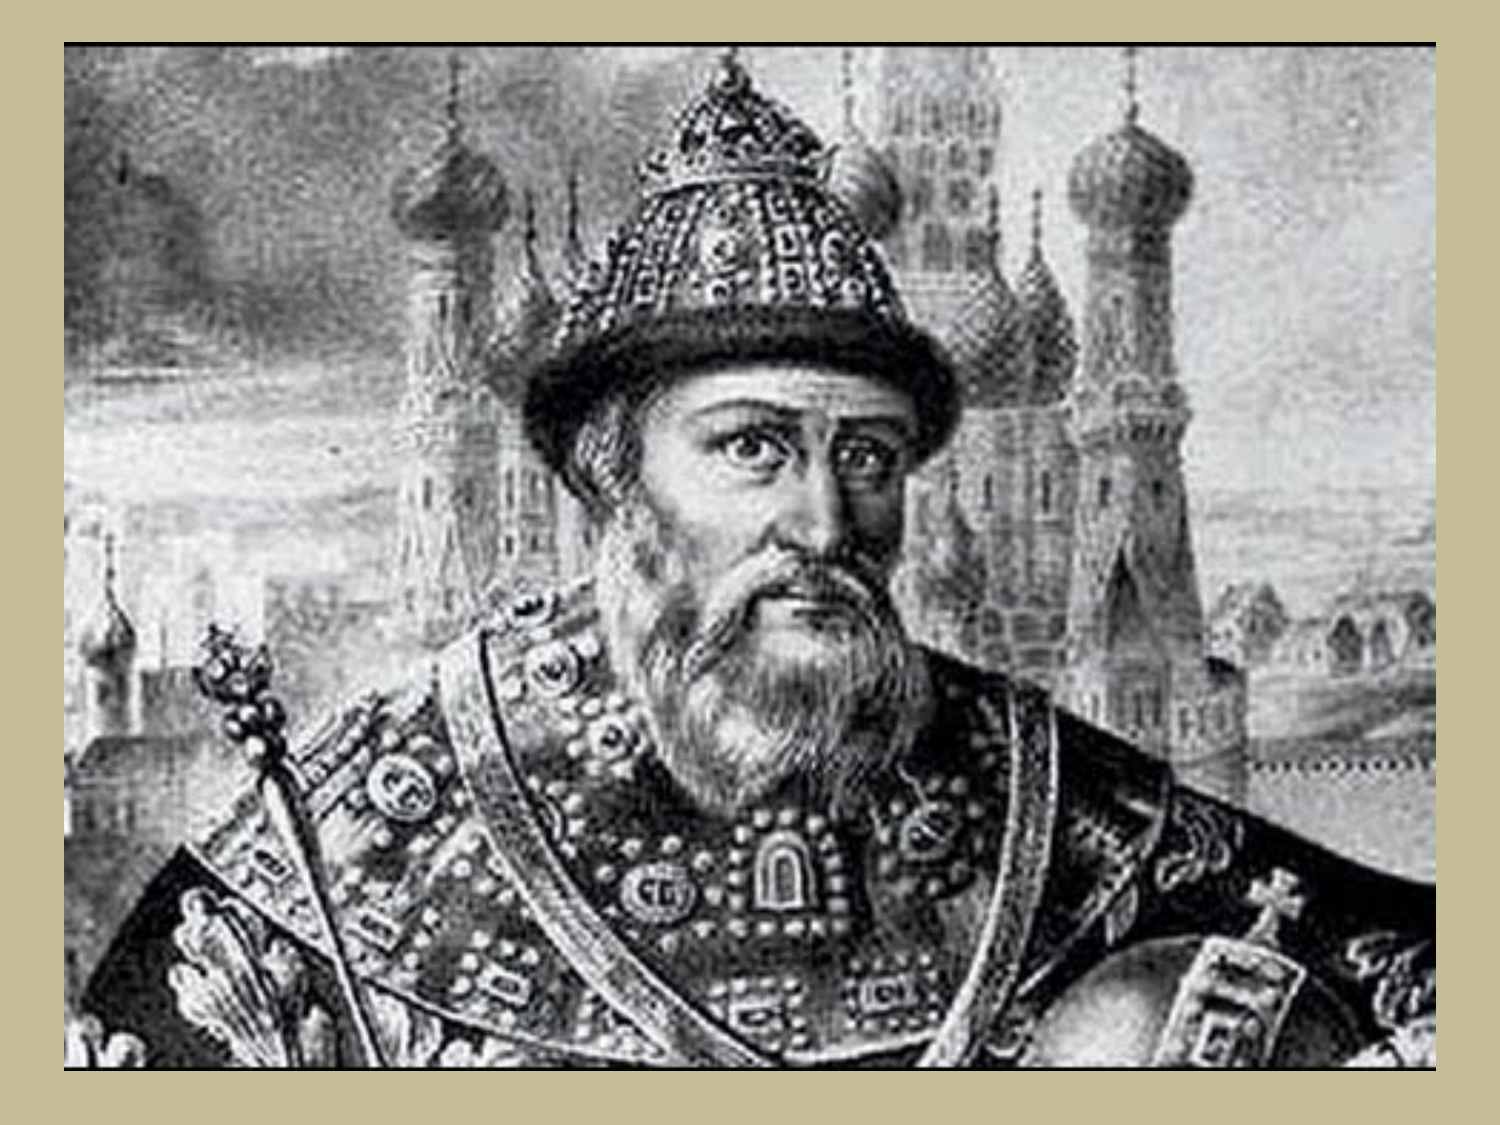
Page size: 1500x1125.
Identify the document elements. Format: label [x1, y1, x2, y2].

picture [64, 42, 1436, 1071]
